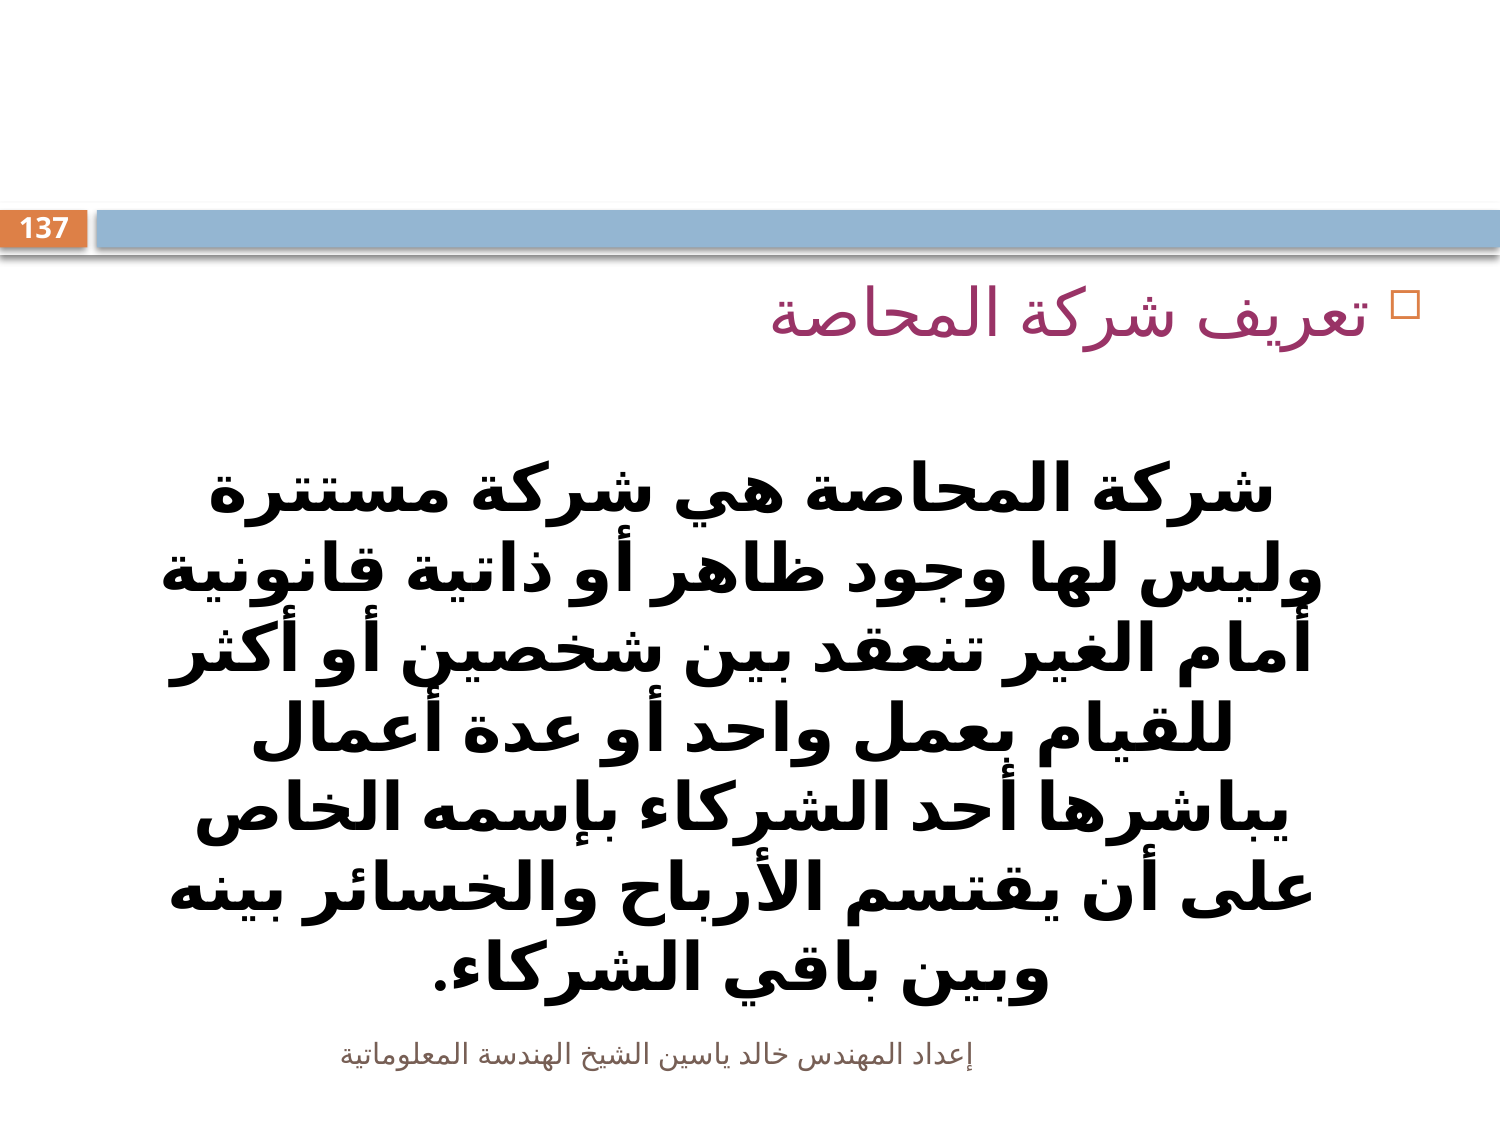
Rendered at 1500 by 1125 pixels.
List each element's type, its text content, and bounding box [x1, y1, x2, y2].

slide_number 137 [0, 208, 88, 249]
list تعريف شركة المحاصة شركة المحاصة هي شركة مستترة وليس لها وجود ظاهر أو ذاتية قانونية أمام الغير تنعقد بين شخصين أو أكثر للقيام بعمل واحد أو عدة أعمال يباشرها أحد الشركاء بإسمه الخاص على أن يقتسم الأرباح والخسائر بينه وبين باقي الشركاء. [100, 262, 1438, 1000]
footer إعداد المهندس خالد ياسين الشيخ الهندسة المعلوماتية [99, 1024, 990, 1085]
